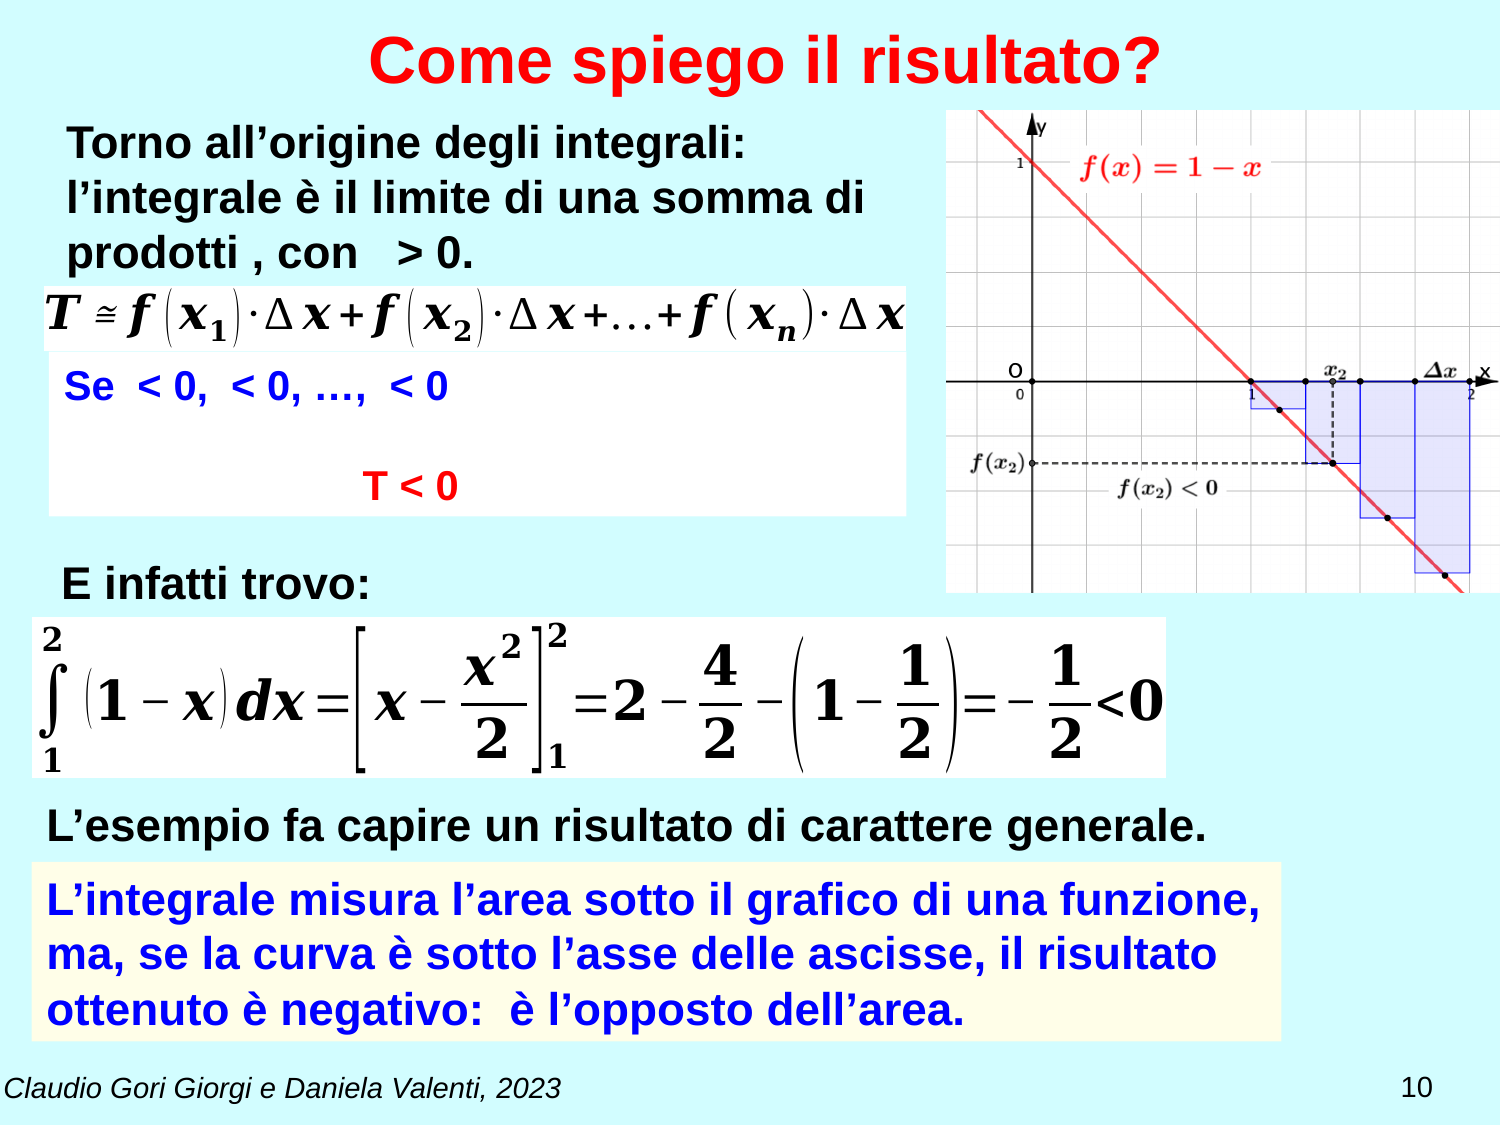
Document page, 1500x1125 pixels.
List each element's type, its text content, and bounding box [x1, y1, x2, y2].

text_box E infatti trovo: [46, 546, 387, 616]
text_box L’esempio fa capire un risultato di carattere generale. [31, 788, 1235, 859]
picture [946, 109, 1500, 593]
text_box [43, 285, 907, 529]
footer Claudio Gori Giorgi e Daniela Valenti, 2023 [0, 1061, 602, 1125]
slide_number 10 [1097, 1060, 1449, 1125]
text_box Come spiego il risultato? [140, 9, 1393, 104]
text_box L’integrale misura l’area sotto il grafico di una funzione, ma, se la curva è sotto l’asse delle ascisse, il risultato ottenuto è negativo: è l’opposto dell’area. [31, 861, 1282, 1042]
